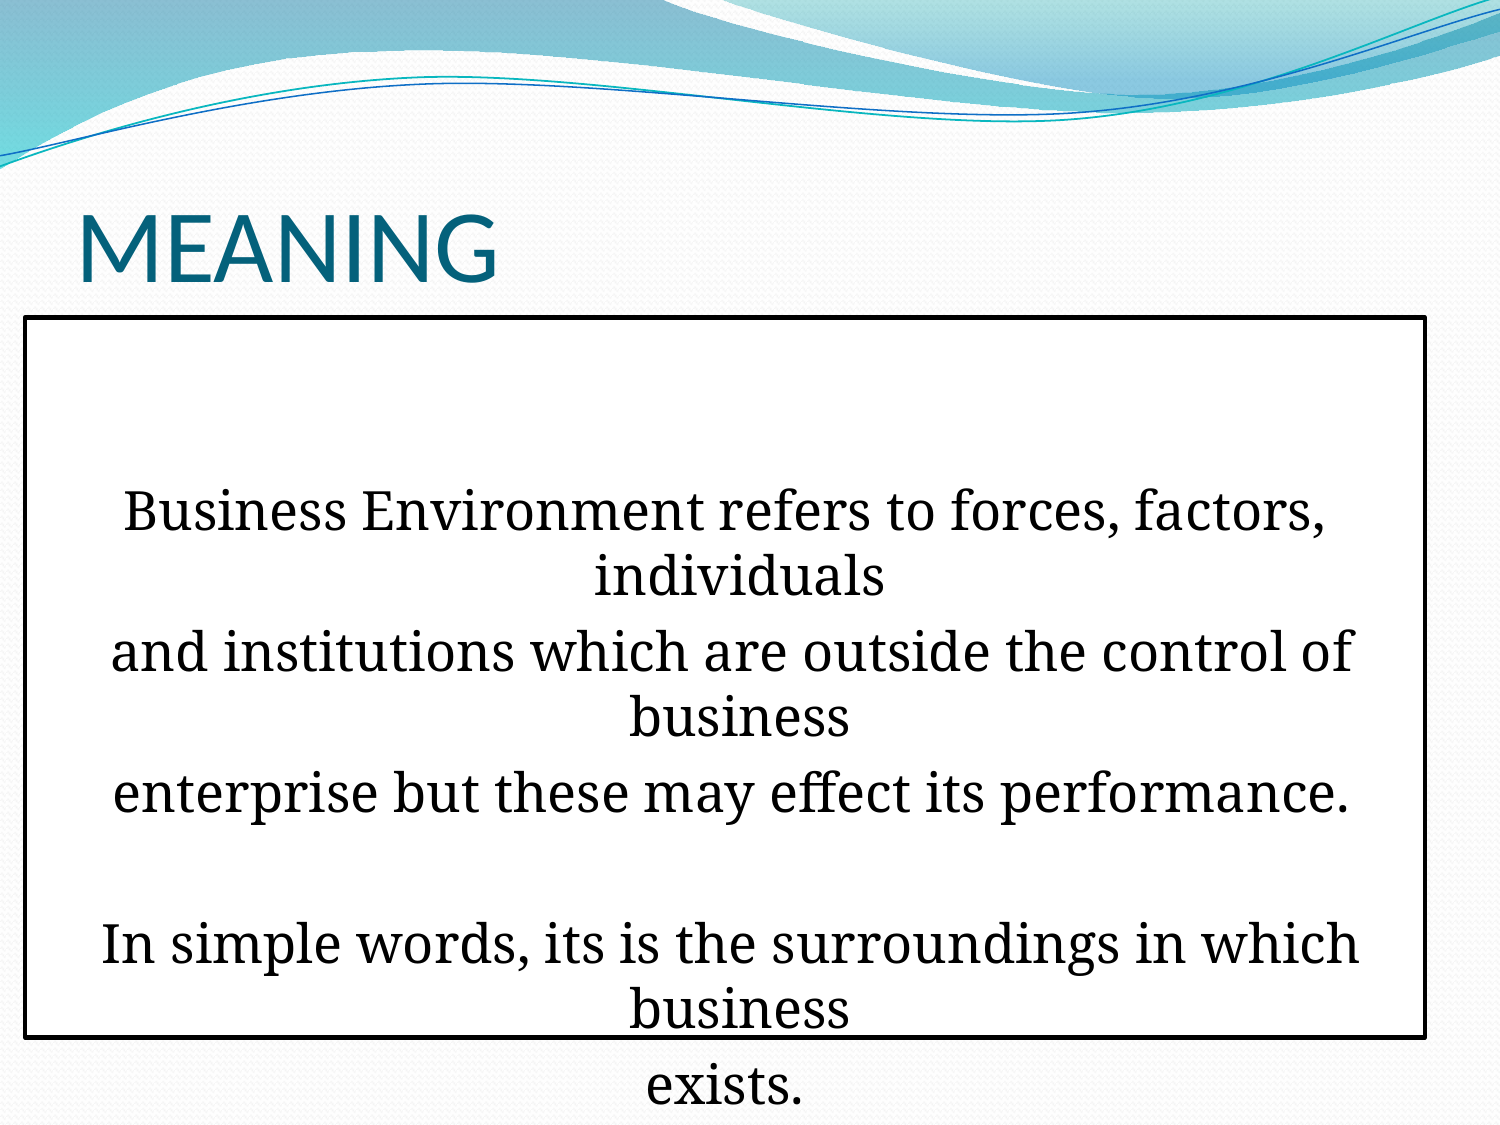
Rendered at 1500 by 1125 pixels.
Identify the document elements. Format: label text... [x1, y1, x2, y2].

title MEANING [75, 115, 1425, 303]
list Business Environment refers to forces, factors, individuals and institutions which are outside the control of business enterprise but these may effect its performance. In simple words, its is the surroundings in which business exists. [23, 315, 1427, 1040]
